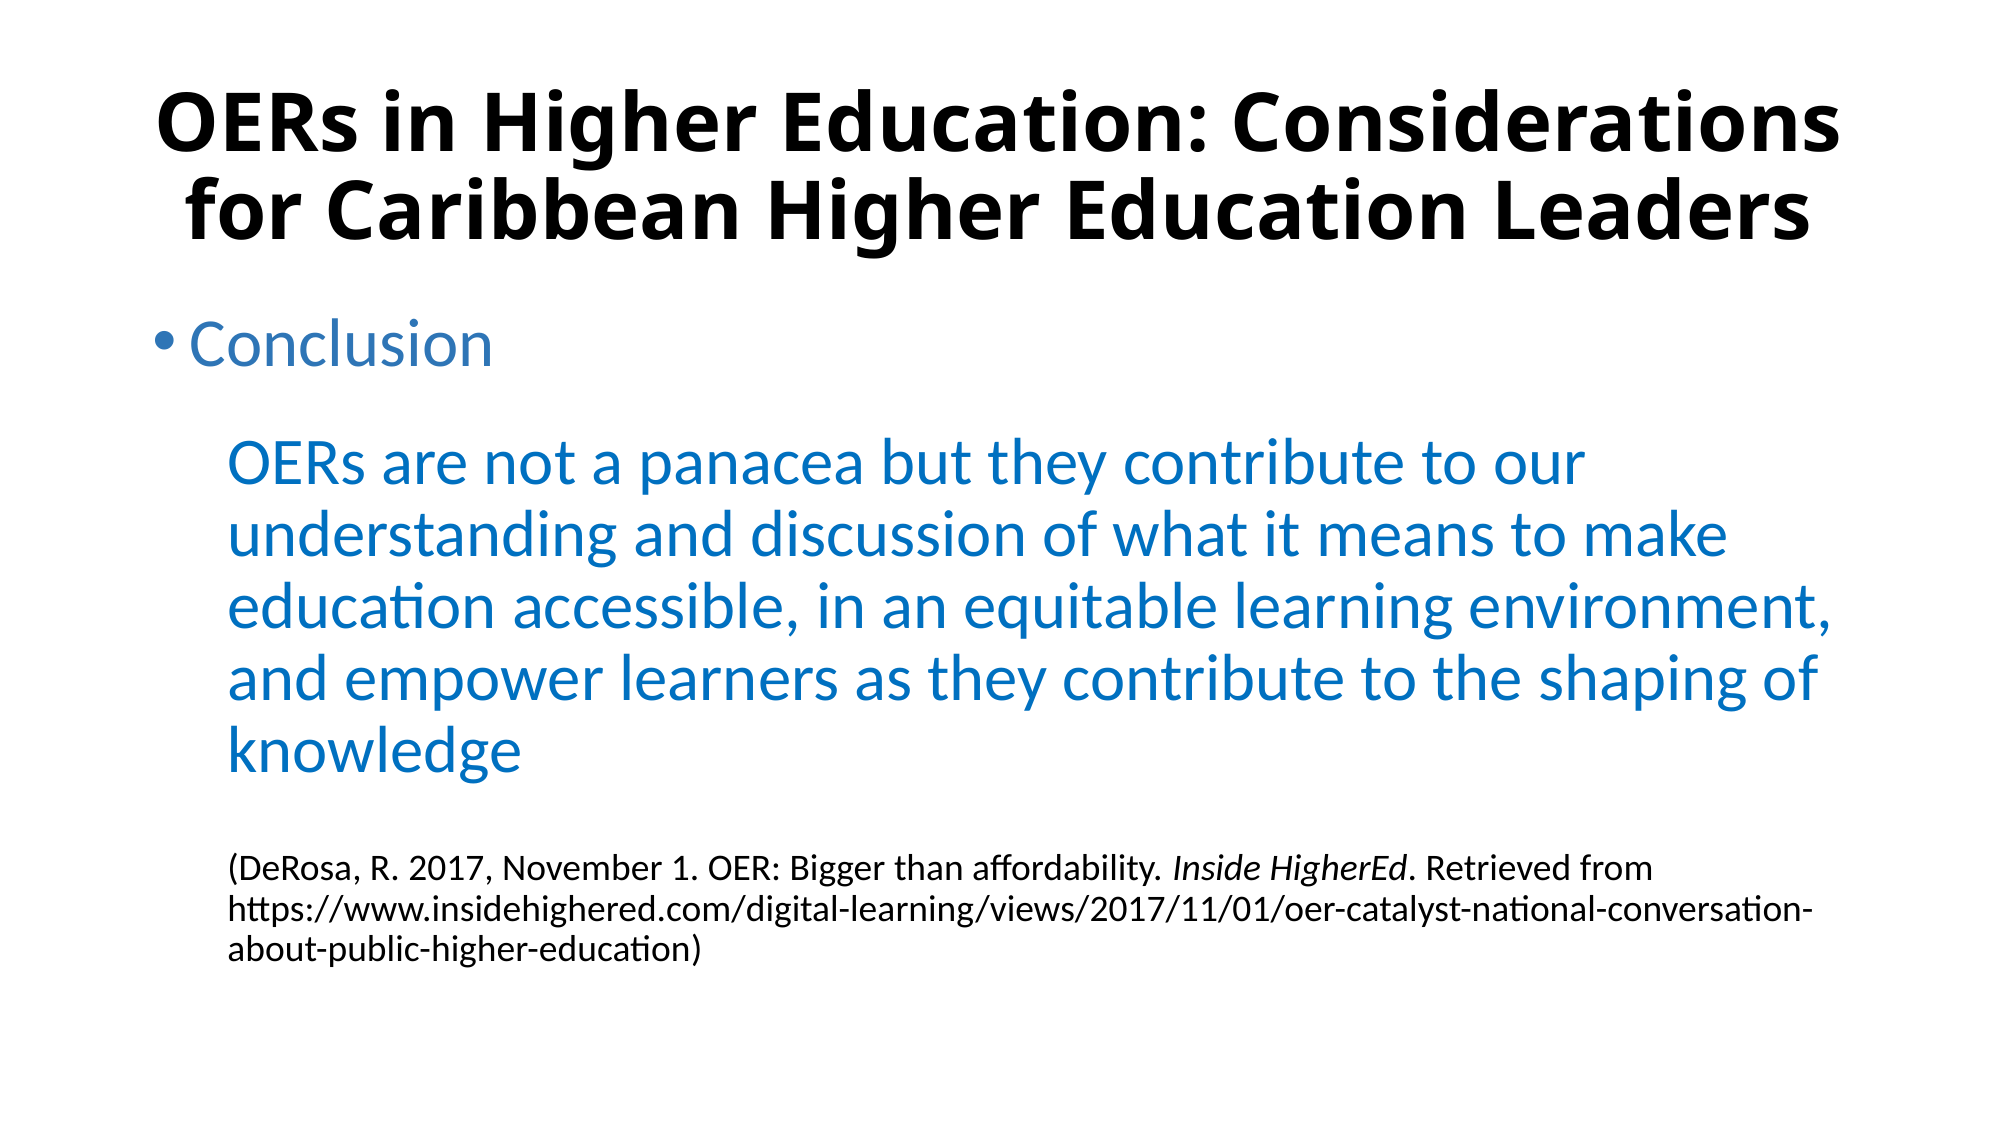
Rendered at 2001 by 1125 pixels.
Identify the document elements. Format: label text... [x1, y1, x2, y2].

title OERs in Higher Education: Considerations for Caribbean Higher Education Leaders [137, 59, 1863, 278]
list Conclusion OERs are not a panacea but they contribute to our understanding and discussion of what it means to make education accessible, in an equitable learning environment, and empower learners as they contribute to the shaping of knowledge (DeRosa, R. 2017, November 1. OER: Bigger than affordability. Inside HigherEd. Retrieved from https://www.insidehighered.com/digital-learning/views/2017/11/01/oer-catalyst-national-conversation-about-public-higher-education) [137, 299, 1863, 1014]
